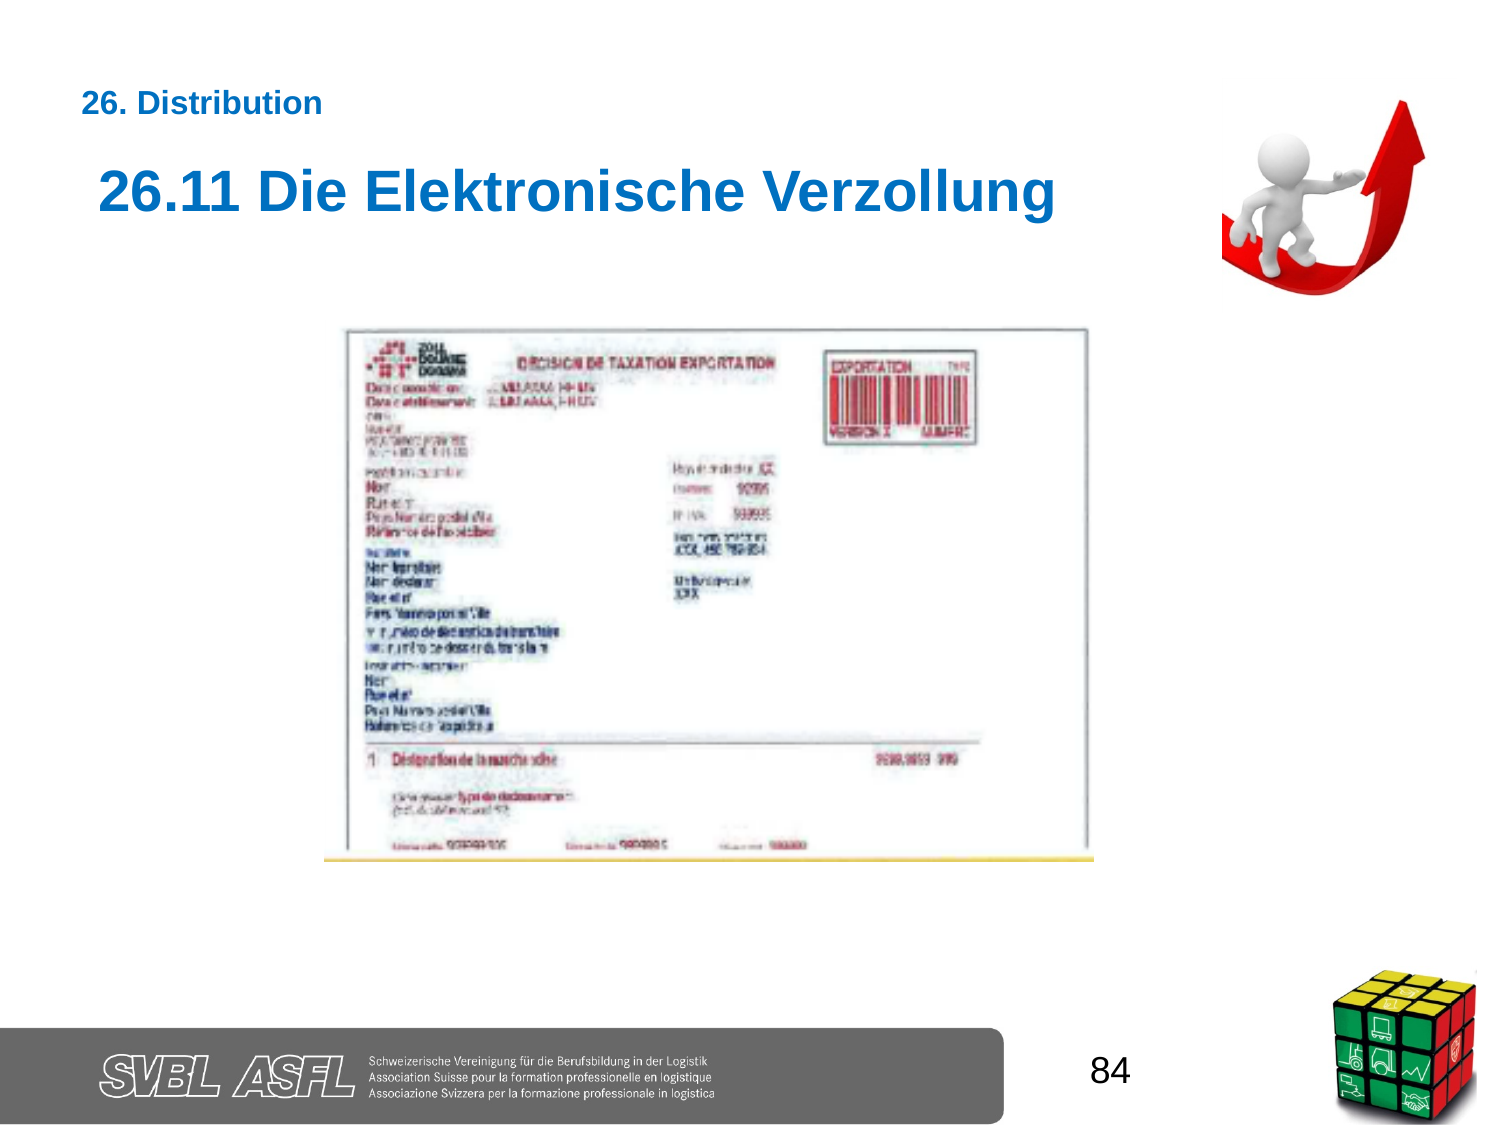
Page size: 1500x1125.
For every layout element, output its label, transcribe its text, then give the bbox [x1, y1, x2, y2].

text_box 26.11 Die Elektronische Verzollung [83, 146, 1217, 231]
picture [0, 1027, 1004, 1125]
picture [1328, 966, 1477, 1125]
text_box 84 [1074, 1042, 1425, 1103]
picture [324, 320, 1094, 862]
picture [1222, 77, 1457, 313]
text_box 26. Distribution [66, 78, 339, 130]
